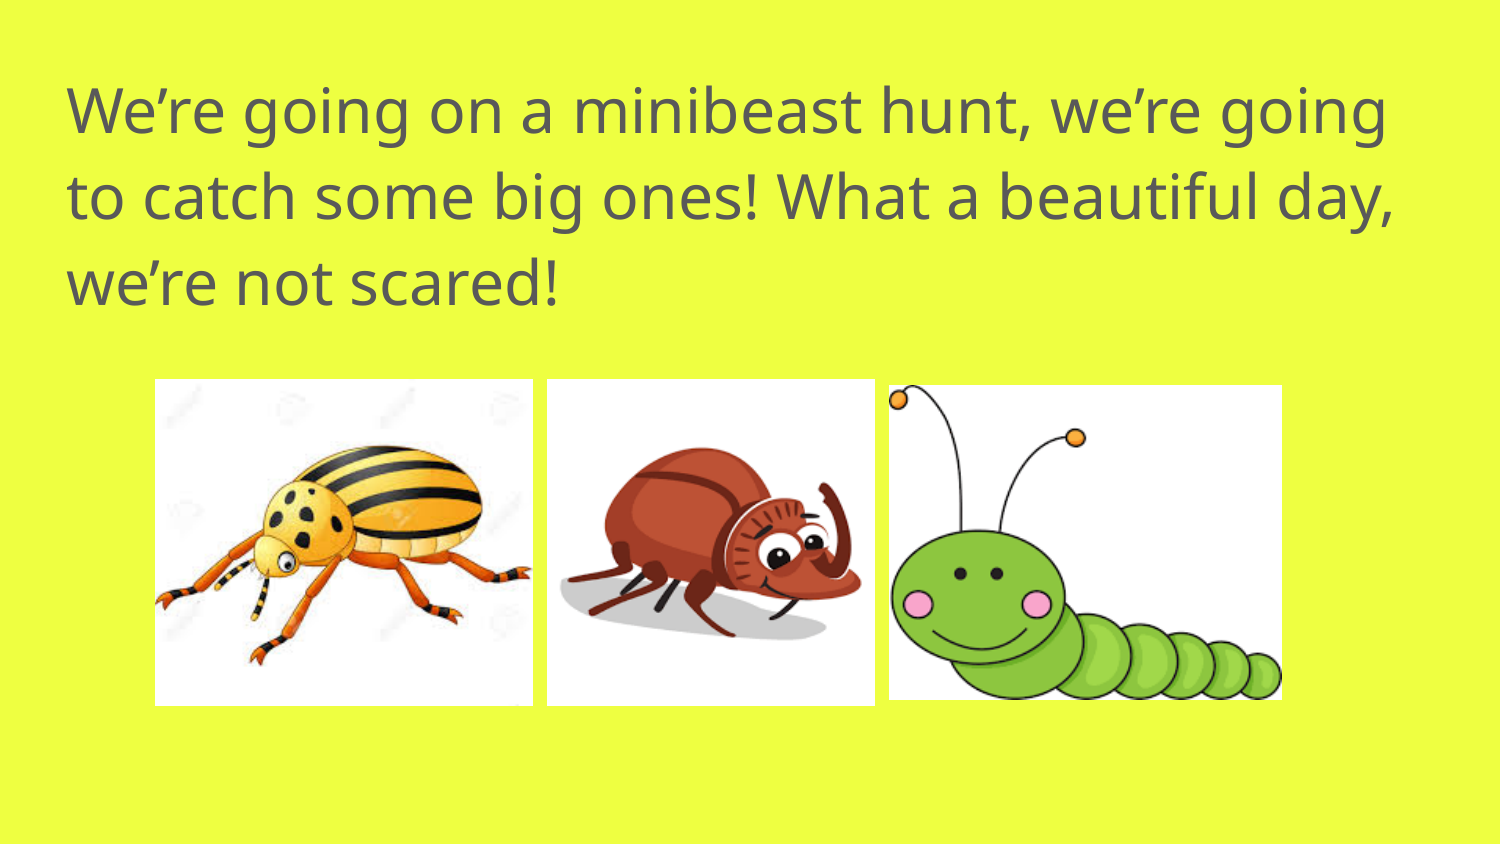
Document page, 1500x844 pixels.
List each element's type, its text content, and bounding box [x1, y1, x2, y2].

picture [889, 385, 1282, 700]
picture [155, 378, 533, 706]
picture [547, 378, 875, 706]
list We’re going on a minibeast hunt, we’re going to catch some big ones! What a beautiful day, we’re not scared! [51, 44, 1449, 750]
